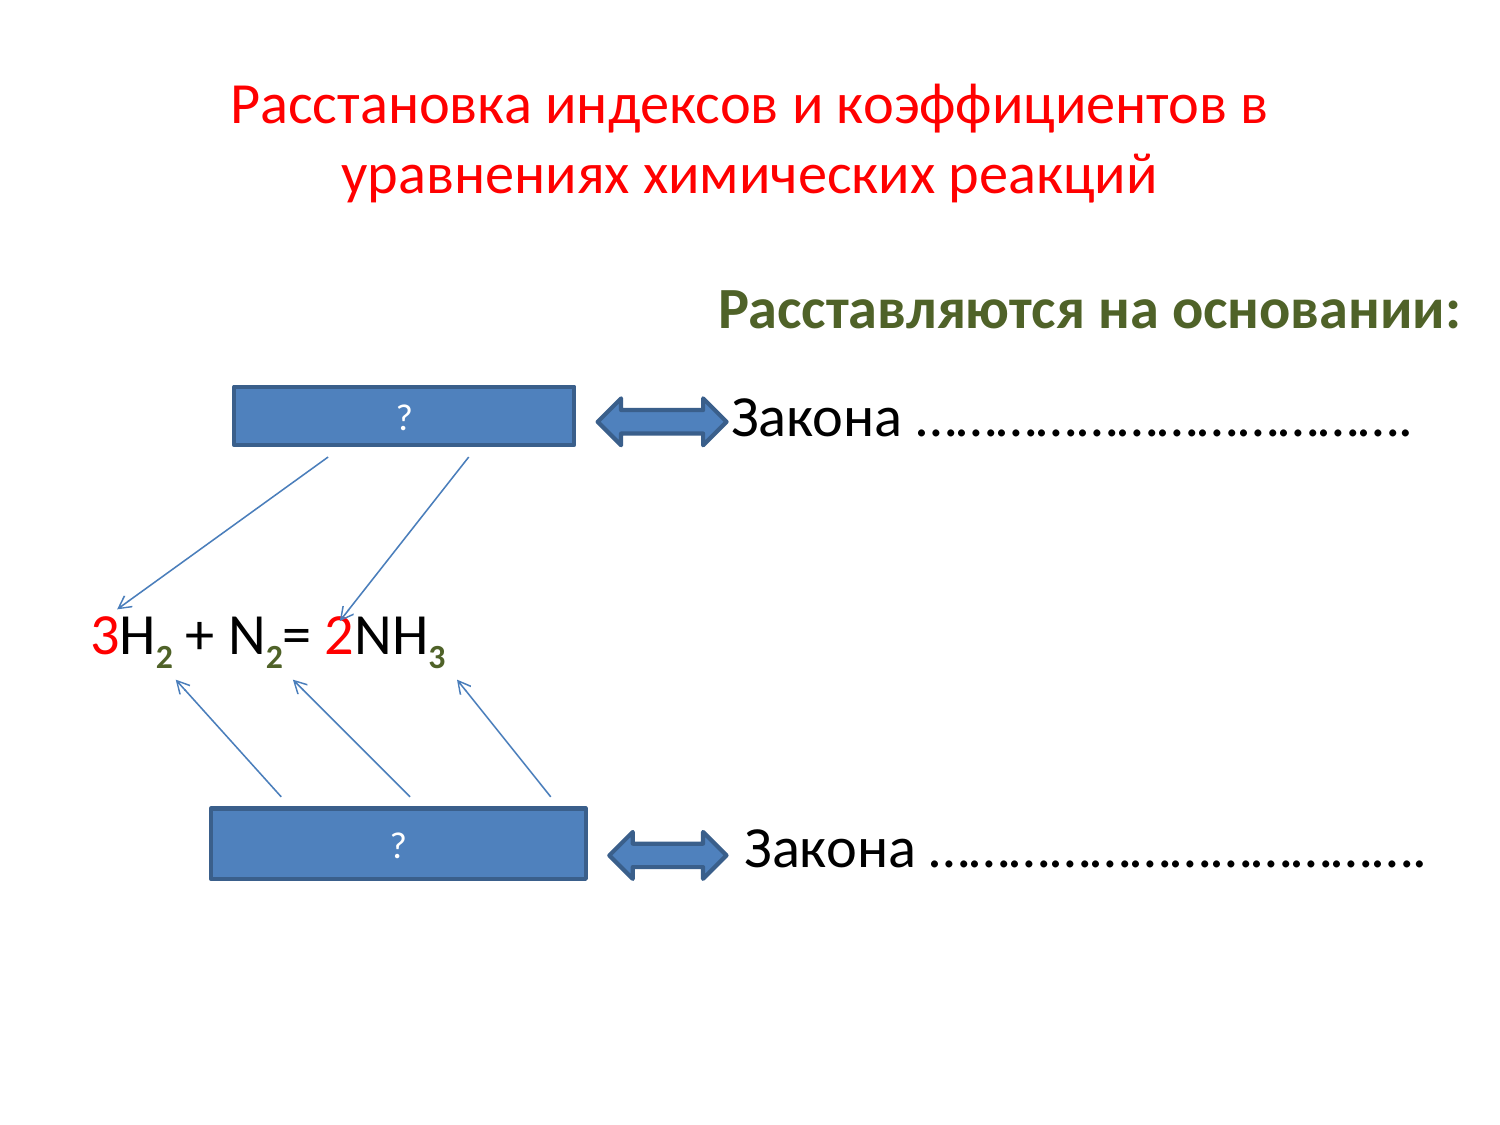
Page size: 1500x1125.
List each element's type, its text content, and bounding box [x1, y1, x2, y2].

title Расстановка индексов и коэффициентов в уравнениях химических реакций [74, 93, 1426, 177]
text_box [332, 474, 487, 604]
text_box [445, 691, 563, 786]
text_box ? [209, 806, 588, 881]
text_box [292, 679, 411, 797]
list Расставляются на основании: Закона ………………………………. Закона ………………………………. [702, 262, 1500, 1006]
list 3H2 + N2= 2NH3 [74, 262, 680, 1006]
text_box ? [232, 385, 576, 447]
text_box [116, 456, 329, 610]
text_box [595, 396, 729, 448]
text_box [169, 685, 287, 792]
text_box [607, 830, 729, 881]
